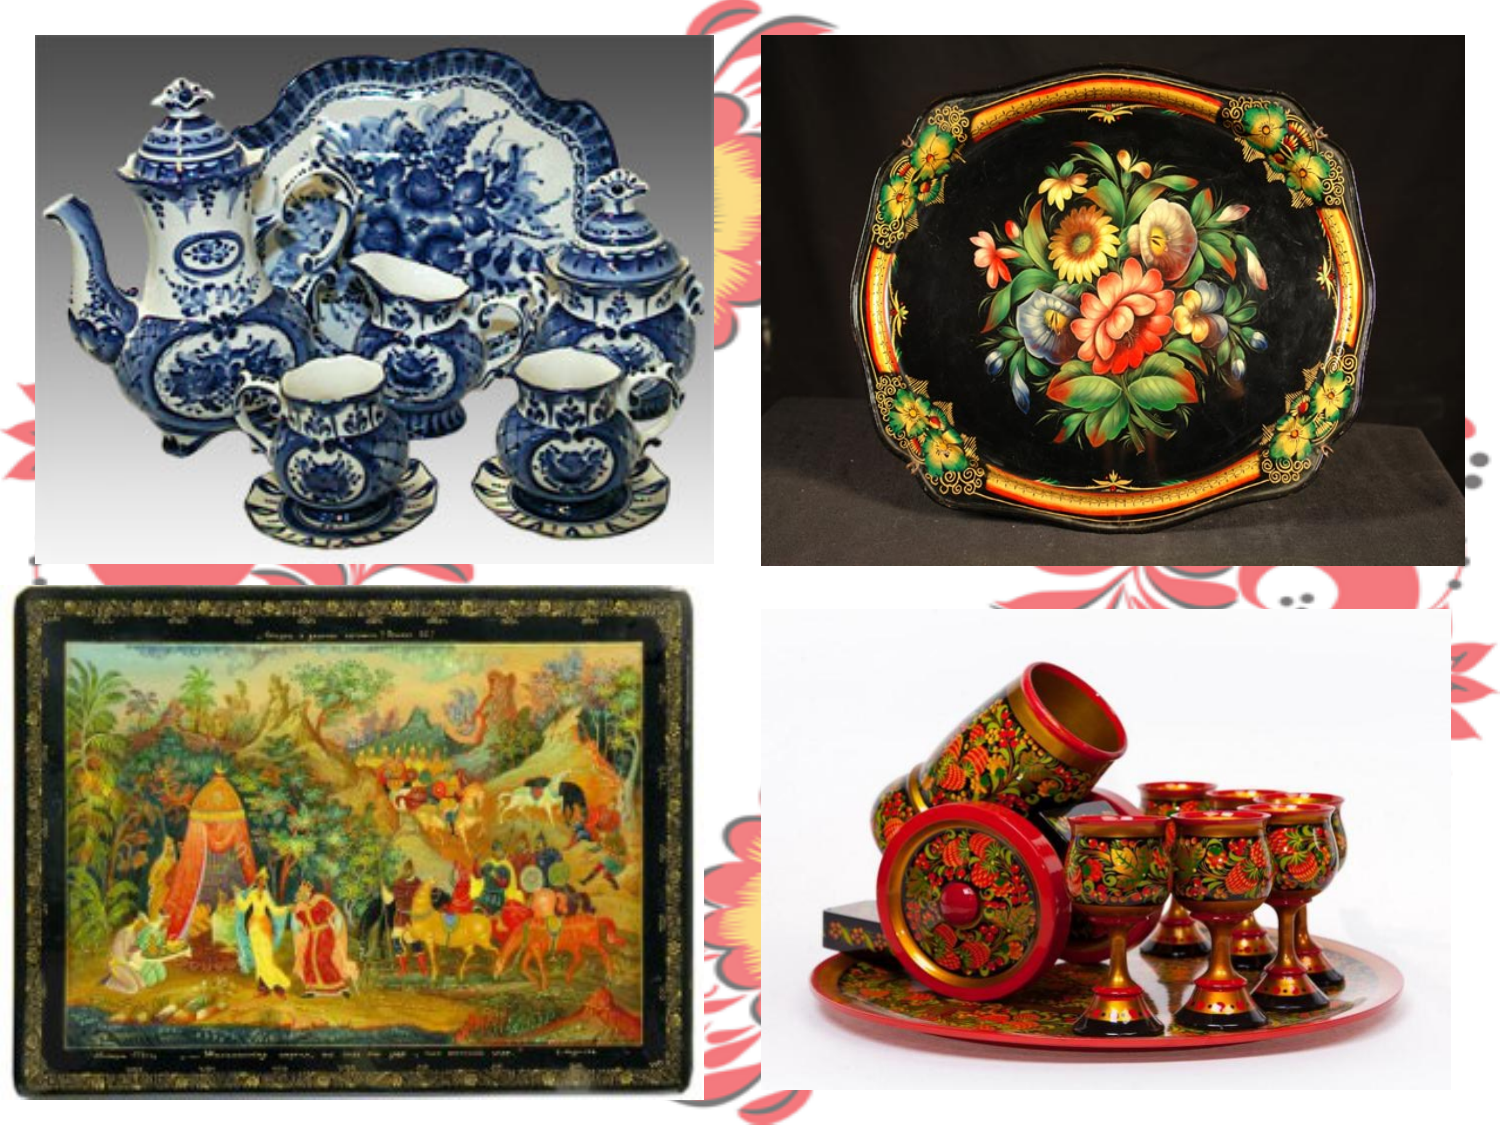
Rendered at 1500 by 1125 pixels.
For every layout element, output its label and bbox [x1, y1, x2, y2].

picture [761, 34, 1465, 566]
picture [34, 34, 714, 564]
picture [0, 585, 704, 1101]
picture [761, 609, 1451, 1091]
